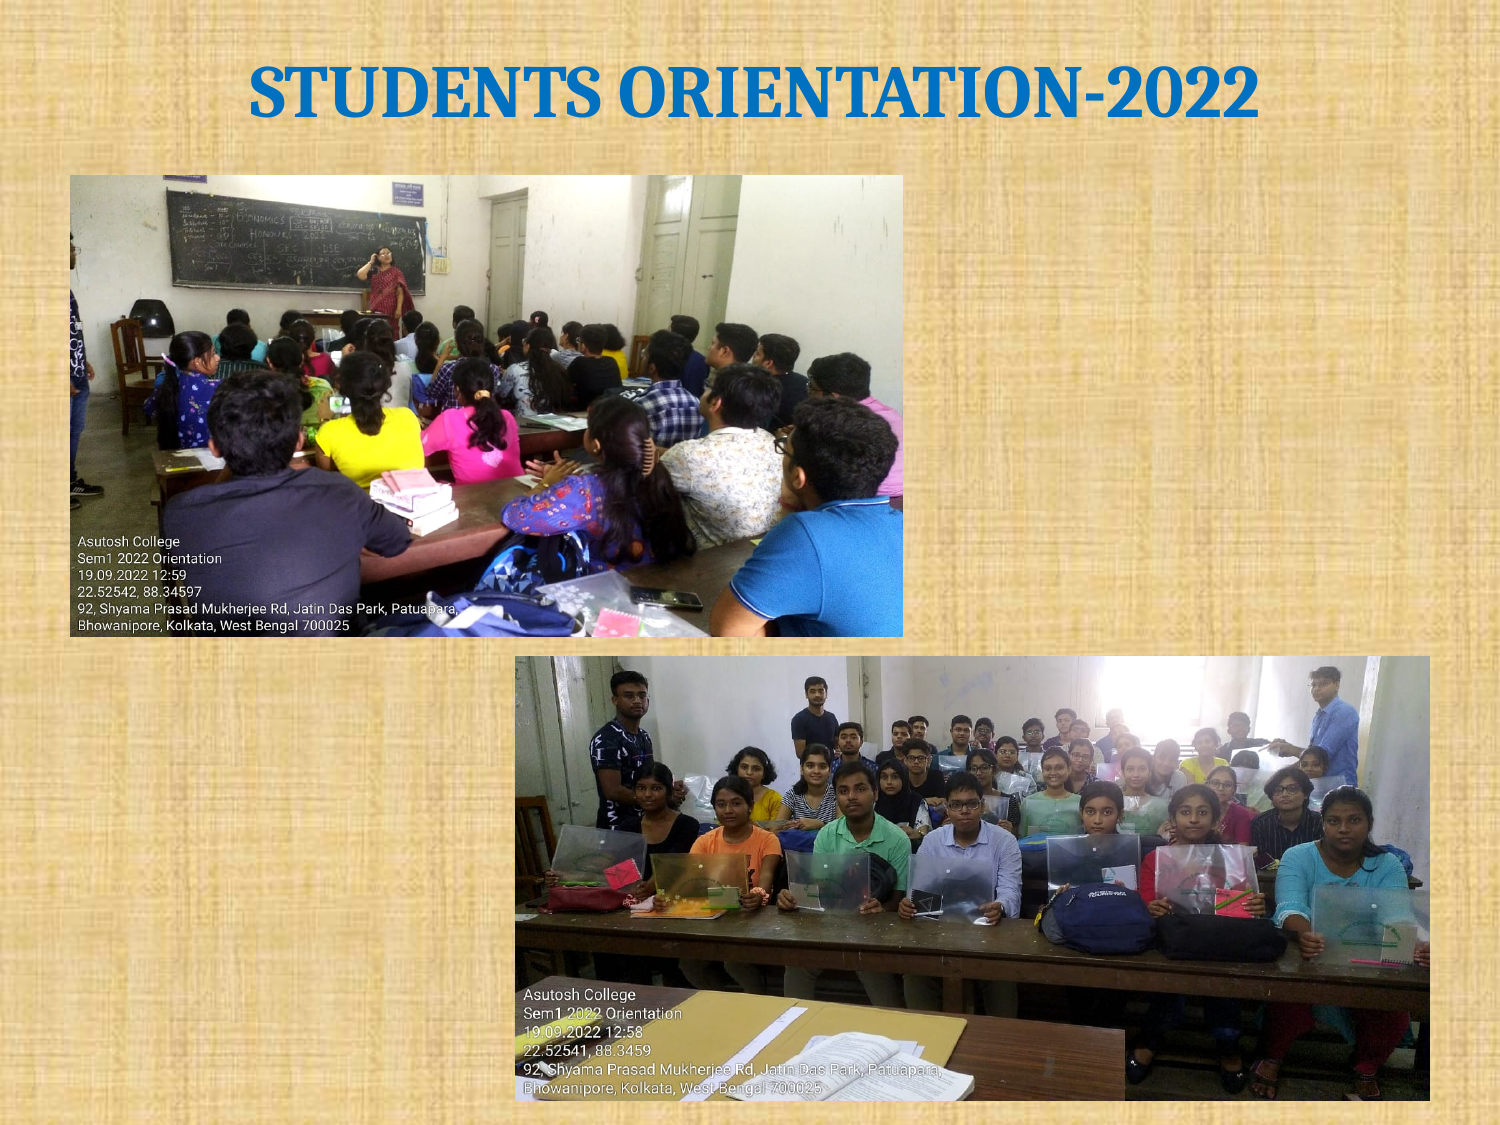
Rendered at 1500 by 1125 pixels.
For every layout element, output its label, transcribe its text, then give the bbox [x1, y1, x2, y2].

picture [0, 0, 1500, 1125]
title STUDENTS ORIENTATION-2022 [117, 46, 1395, 129]
